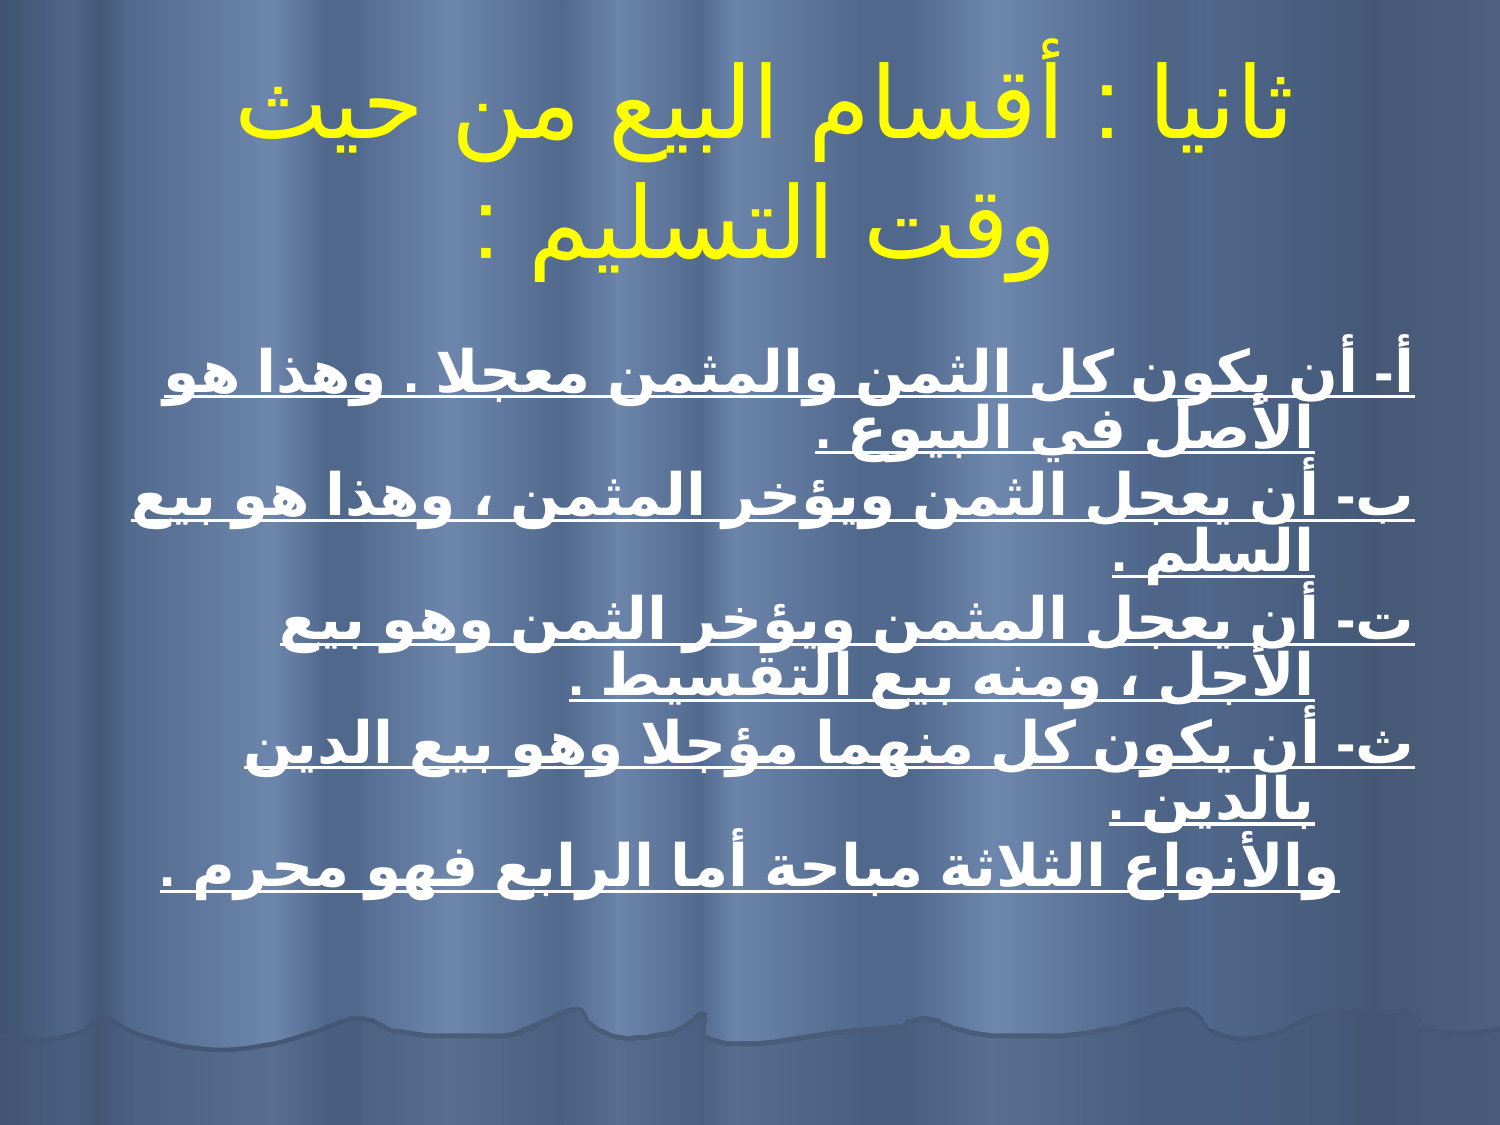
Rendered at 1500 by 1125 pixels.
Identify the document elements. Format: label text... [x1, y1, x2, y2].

subtitle أ- أن يكون كل الثمن والمثمن معجلا . وهذا هو الأصل في البيوع . ب- أن يعجل الثمن ويؤخر المثمن ، وهذا هو بيع السلم . ت- أن يعجل المثمن ويؤخر الثمن وهو بيع الأجل ، ومنه بيع التقسيط . ث- أن يكون كل منهما مؤجلا وهو بيع الدين بالدين . والأنواع الثلاثة مباحة أما الرابع فهو محرم . [70, 339, 1430, 628]
title ثانيا : أقسام البيع من حيث وقت التسليم : [112, 58, 1419, 258]
